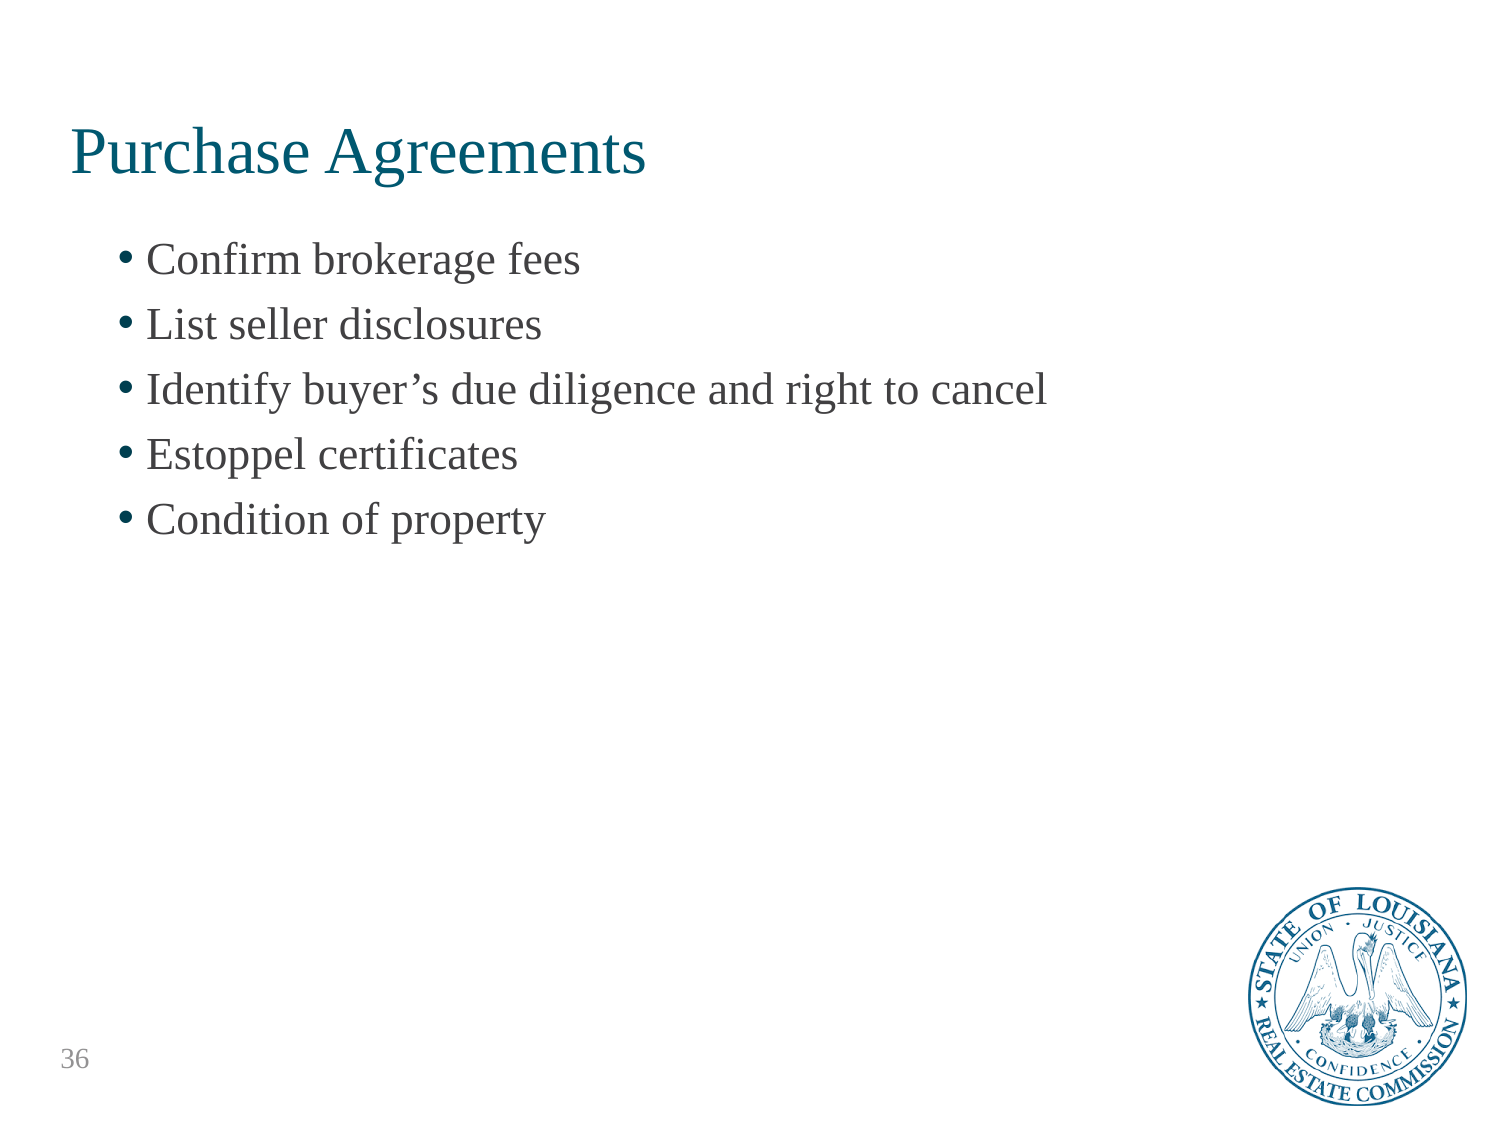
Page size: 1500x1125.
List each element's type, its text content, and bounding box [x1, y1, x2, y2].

picture [1248, 1011, 1339, 1106]
picture [1377, 1016, 1467, 1106]
slide_number 36 [45, 1026, 383, 1087]
list Confirm brokerage fees List seller disclosures Identify buyer’s due diligence and right to cancel Estoppel certificates Condition of property [103, 227, 1397, 942]
picture [1397, 887, 1467, 978]
picture [1248, 942, 1262, 983]
title Purchase Agreements [55, 109, 1500, 228]
picture [1251, 898, 1467, 1106]
